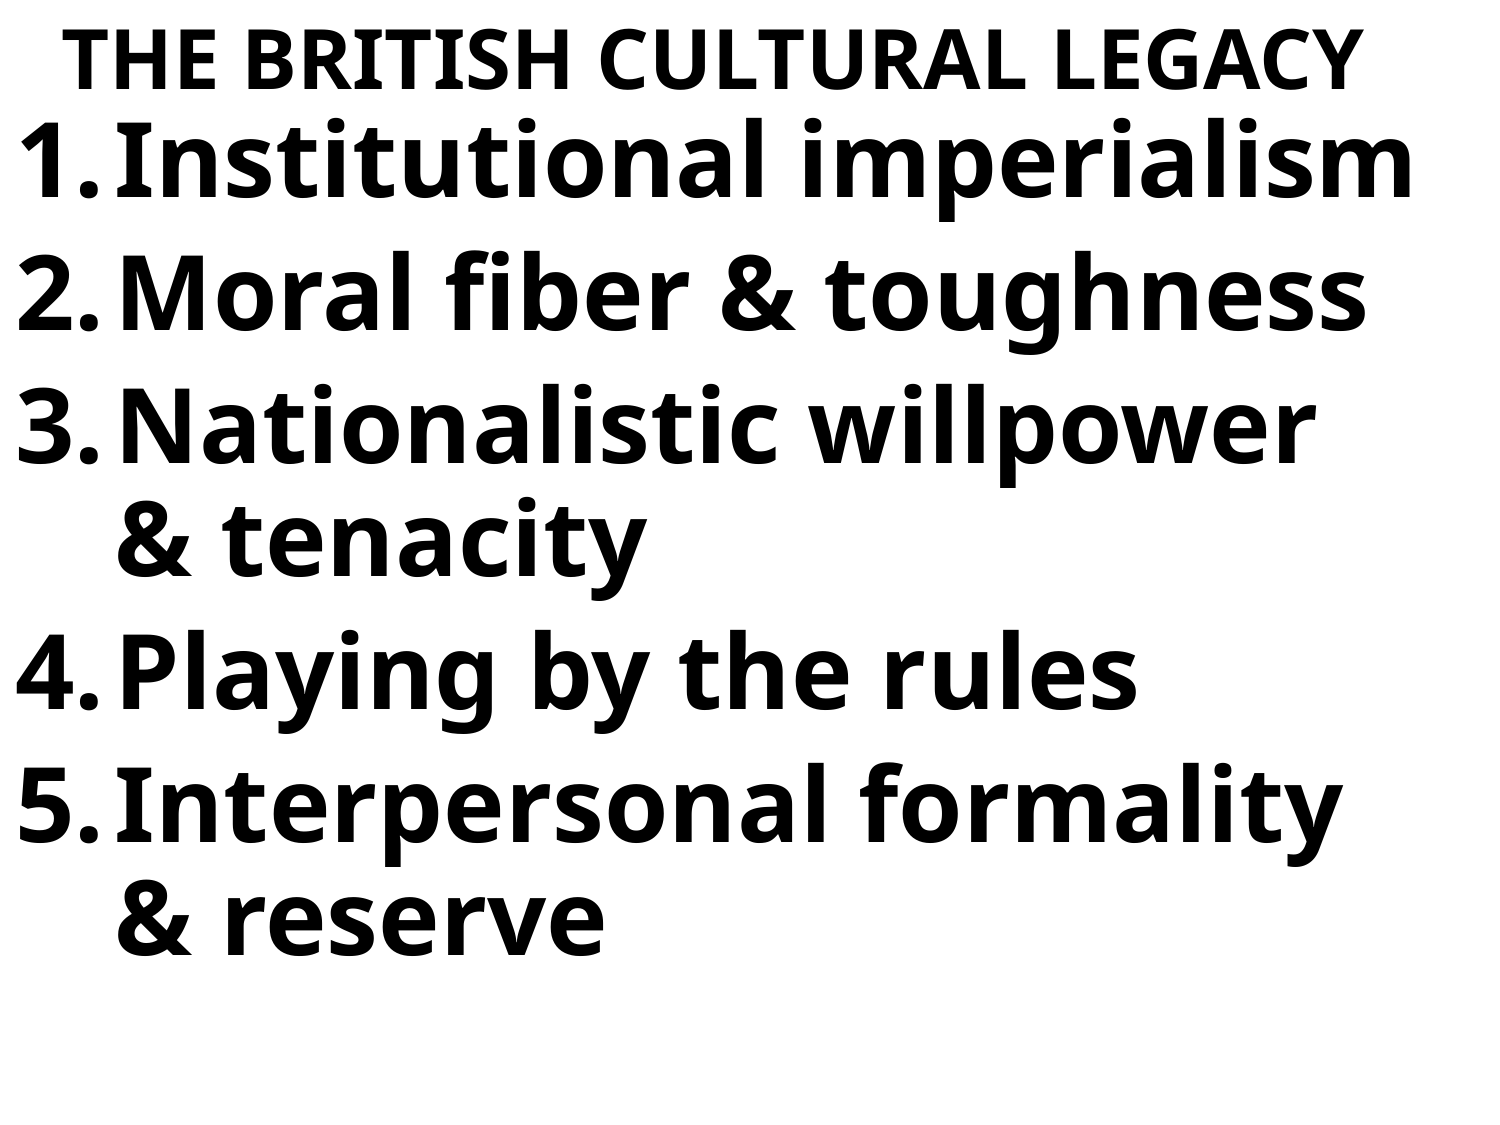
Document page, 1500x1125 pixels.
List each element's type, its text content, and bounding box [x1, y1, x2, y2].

title THE BRITISH CULTURAL LEGACY [0, 0, 1427, 99]
list Institutional imperialism Moral fiber & toughness Nationalistic willpower & tenacity Playing by the rules Interpersonal formality & reserve [0, 99, 1438, 1025]
